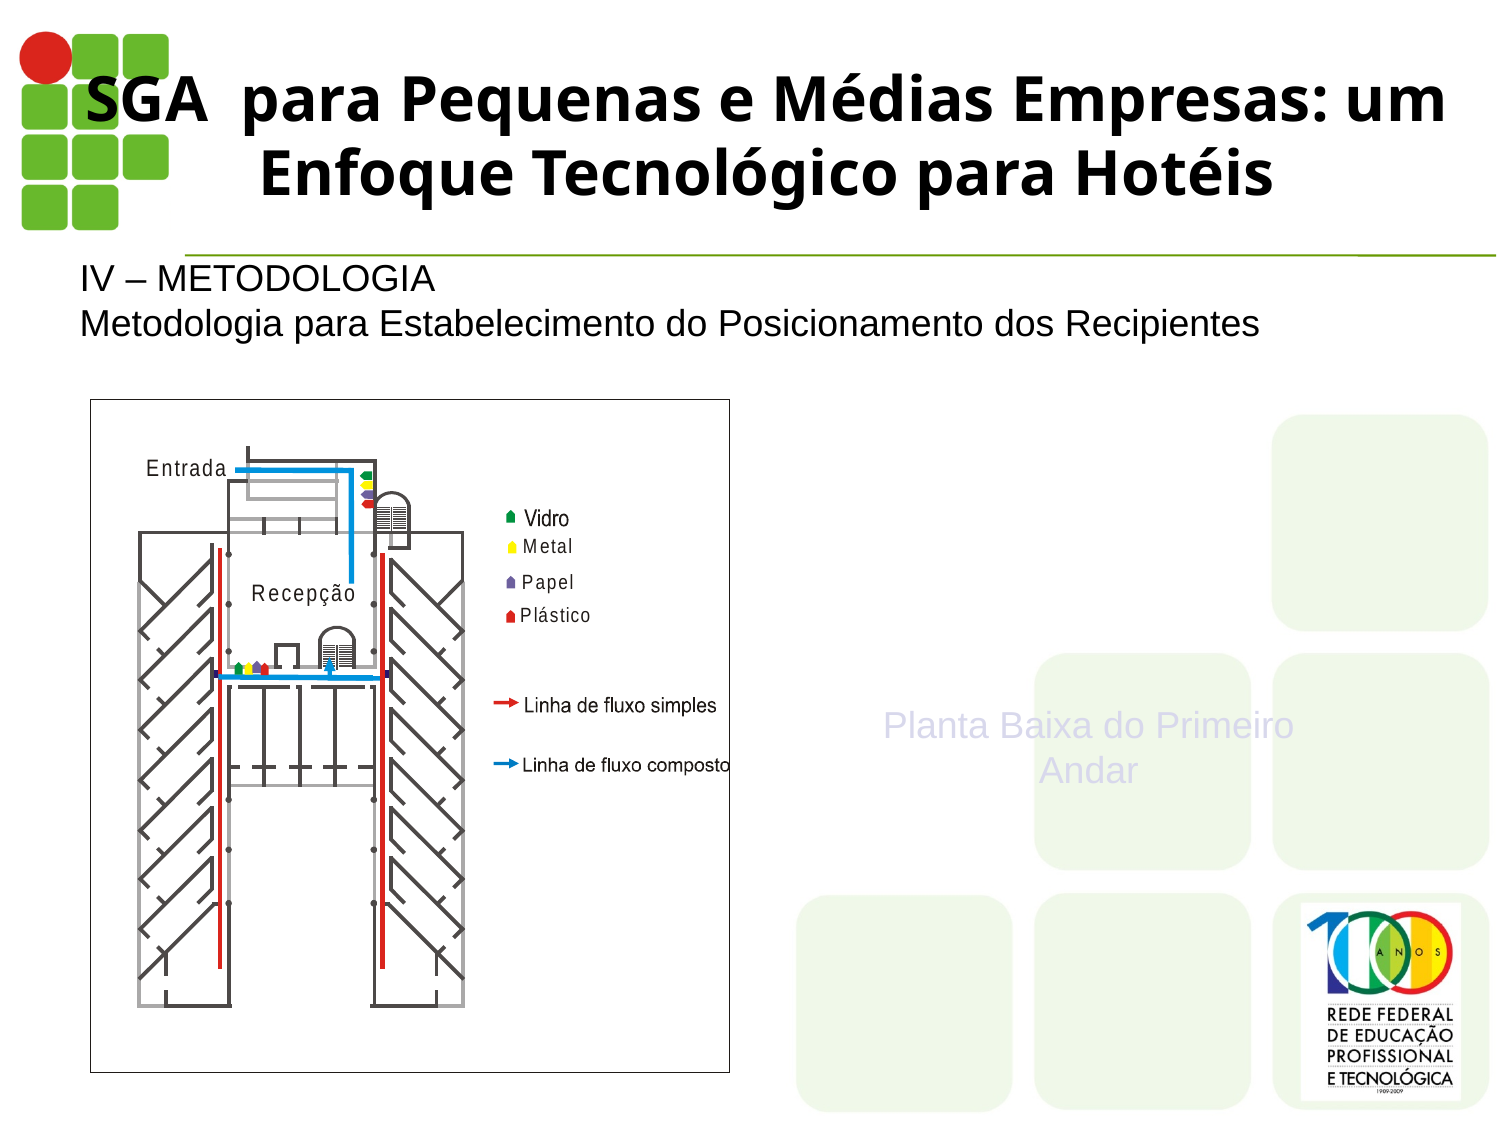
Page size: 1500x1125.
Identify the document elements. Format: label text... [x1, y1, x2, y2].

text_box Planta Baixa do Primeiro Andar [832, 693, 1345, 799]
text_box IV – METODOLOGIA Metodologia para Estabelecimento do Posicionamento dos Recipientes [64, 246, 1424, 352]
title SGA para Pequenas e Médias Empresas: um Enfoque Tecnológico para Hotéis [3, 103, 1500, 292]
picture [0, 1, 1500, 1124]
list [88, 396, 732, 1075]
